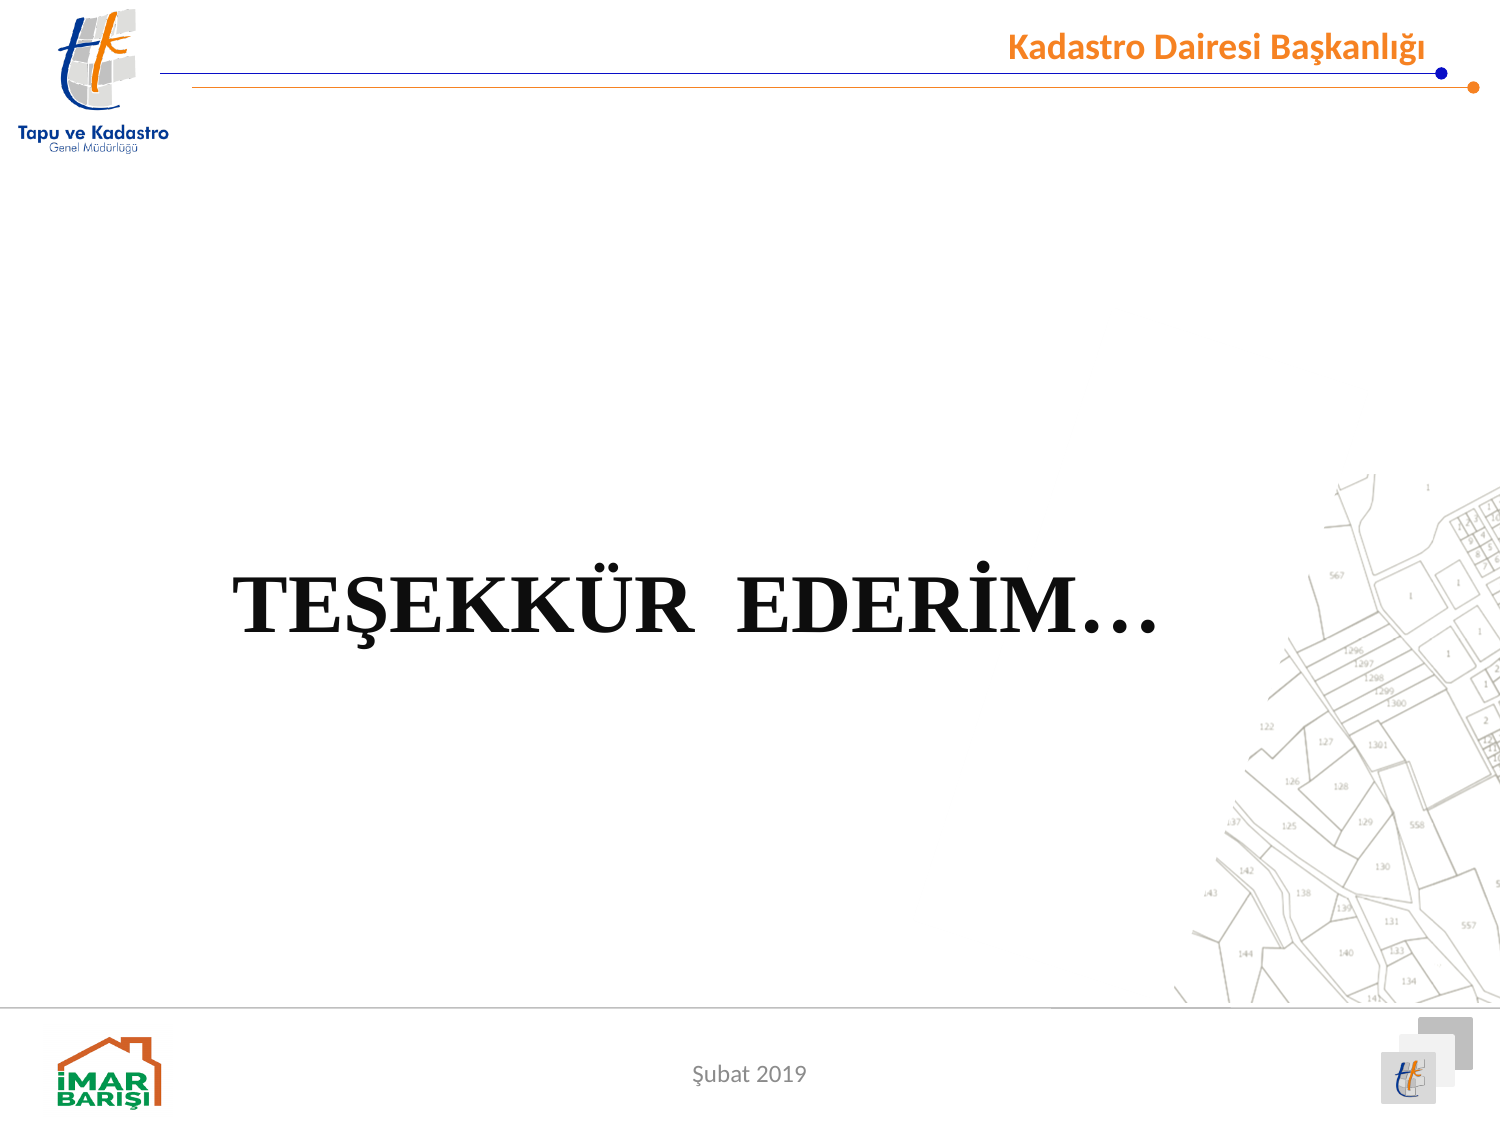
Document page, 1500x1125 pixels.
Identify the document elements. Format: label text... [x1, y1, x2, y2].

list TEŞEKKÜR EDERİM… [0, 445, 1355, 840]
footer Şubat 2019 [512, 1042, 988, 1103]
picture [0, 0, 1500, 1007]
picture [0, 1009, 1500, 1125]
